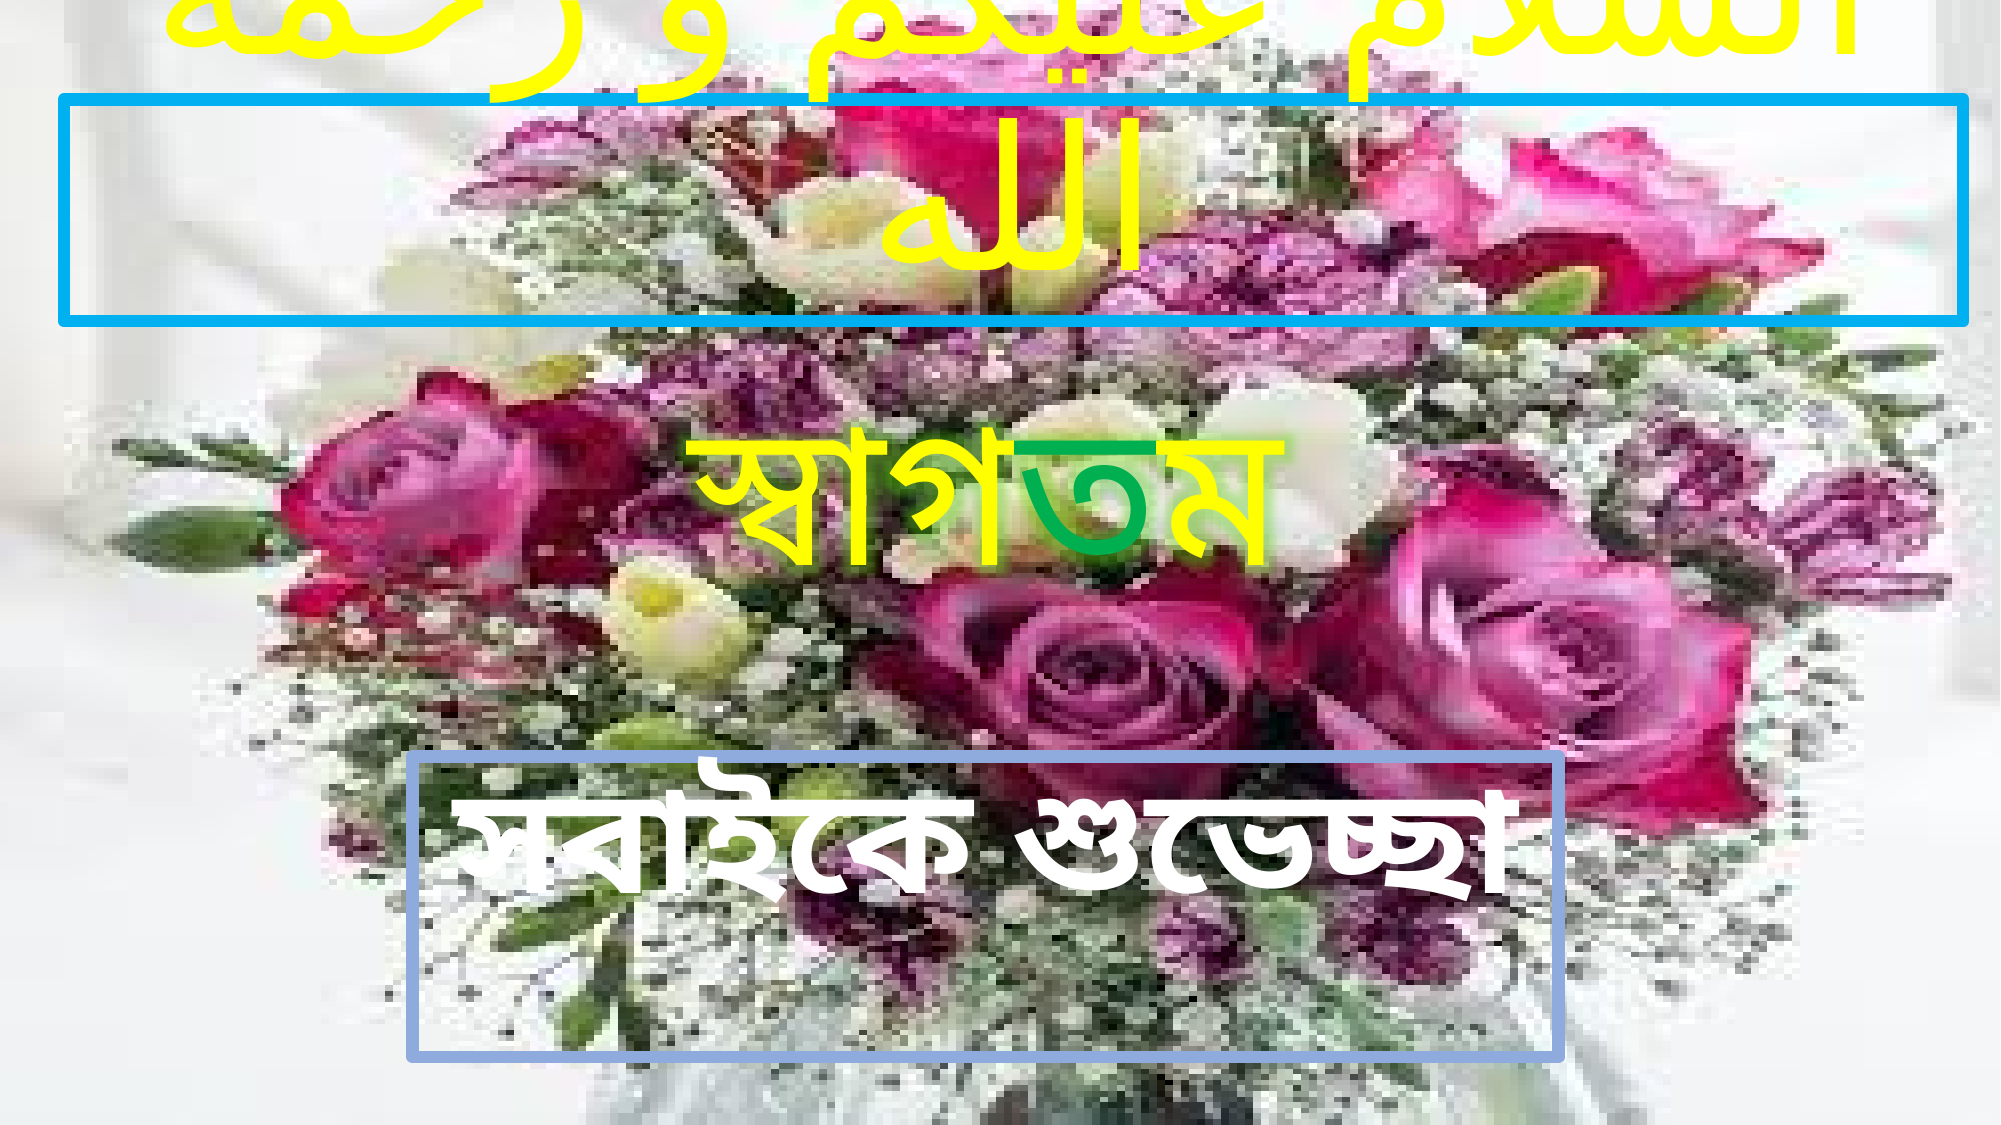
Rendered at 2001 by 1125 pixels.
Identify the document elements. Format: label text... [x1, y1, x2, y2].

picture [0, 0, 2001, 1125]
title السلام عليكم و رحمة الله [64, 99, 1964, 322]
subtitle সবাইকে শুভেচ্ছা [412, 756, 1559, 1057]
